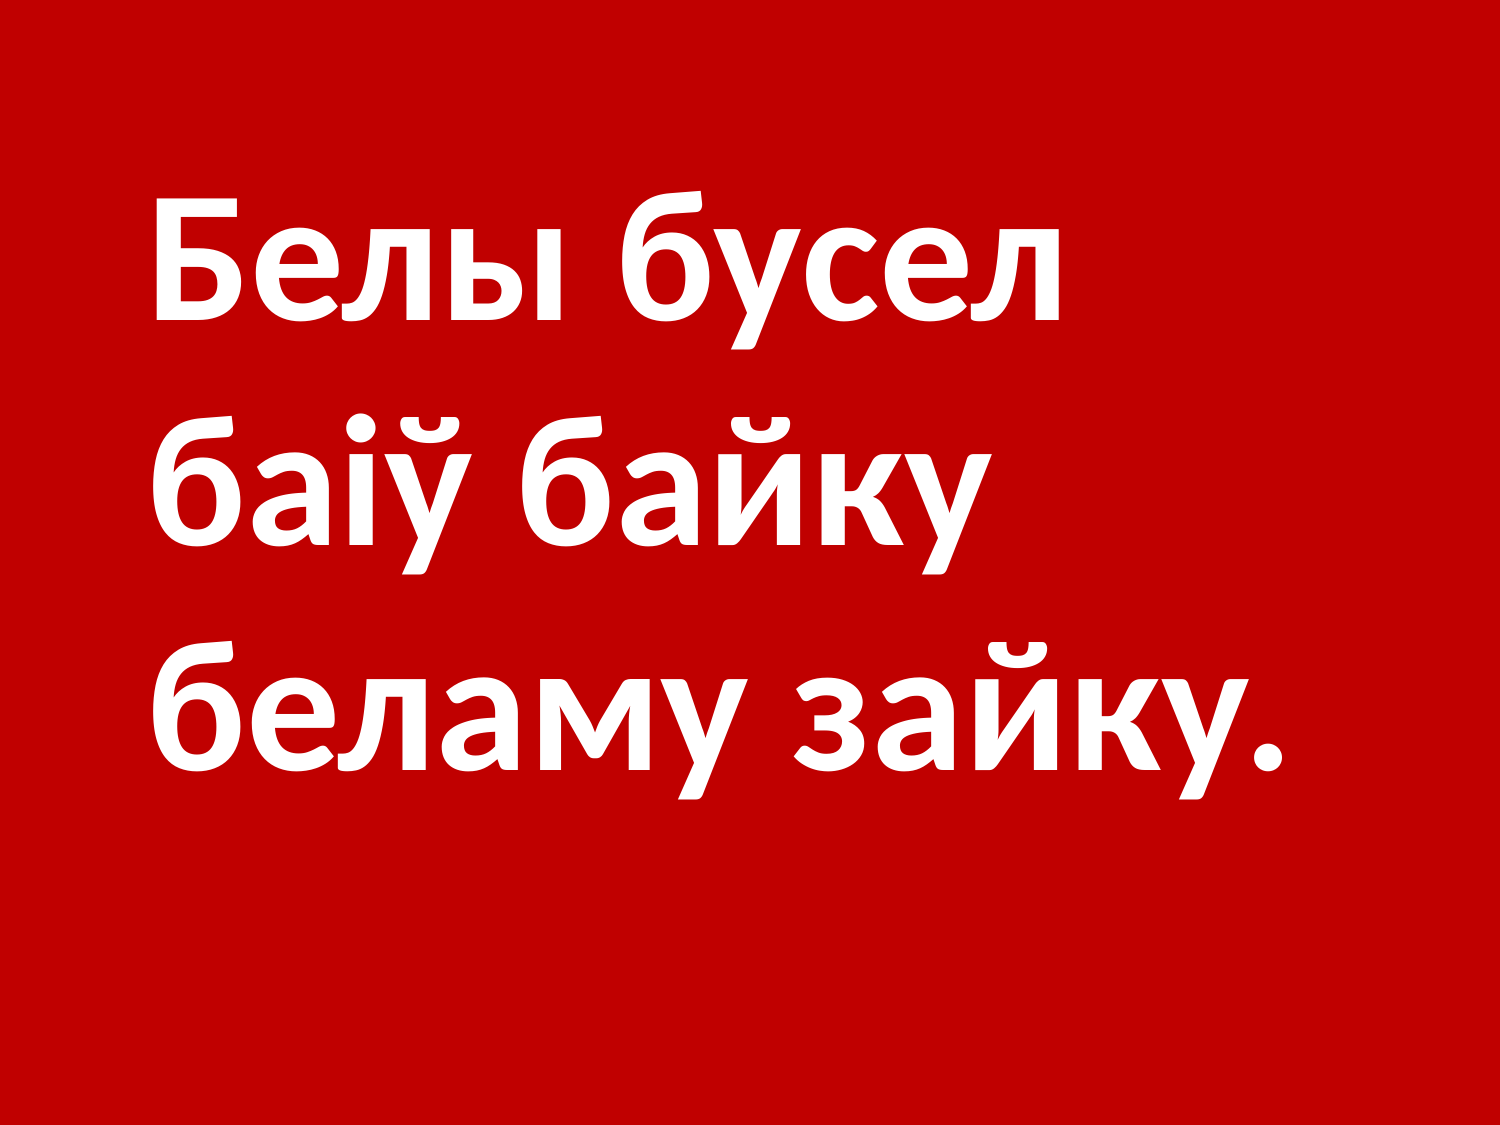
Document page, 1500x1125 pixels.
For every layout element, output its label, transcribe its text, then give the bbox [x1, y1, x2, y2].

list Белы бусел баіў байку беламу зайку. [123, 125, 1436, 1053]
